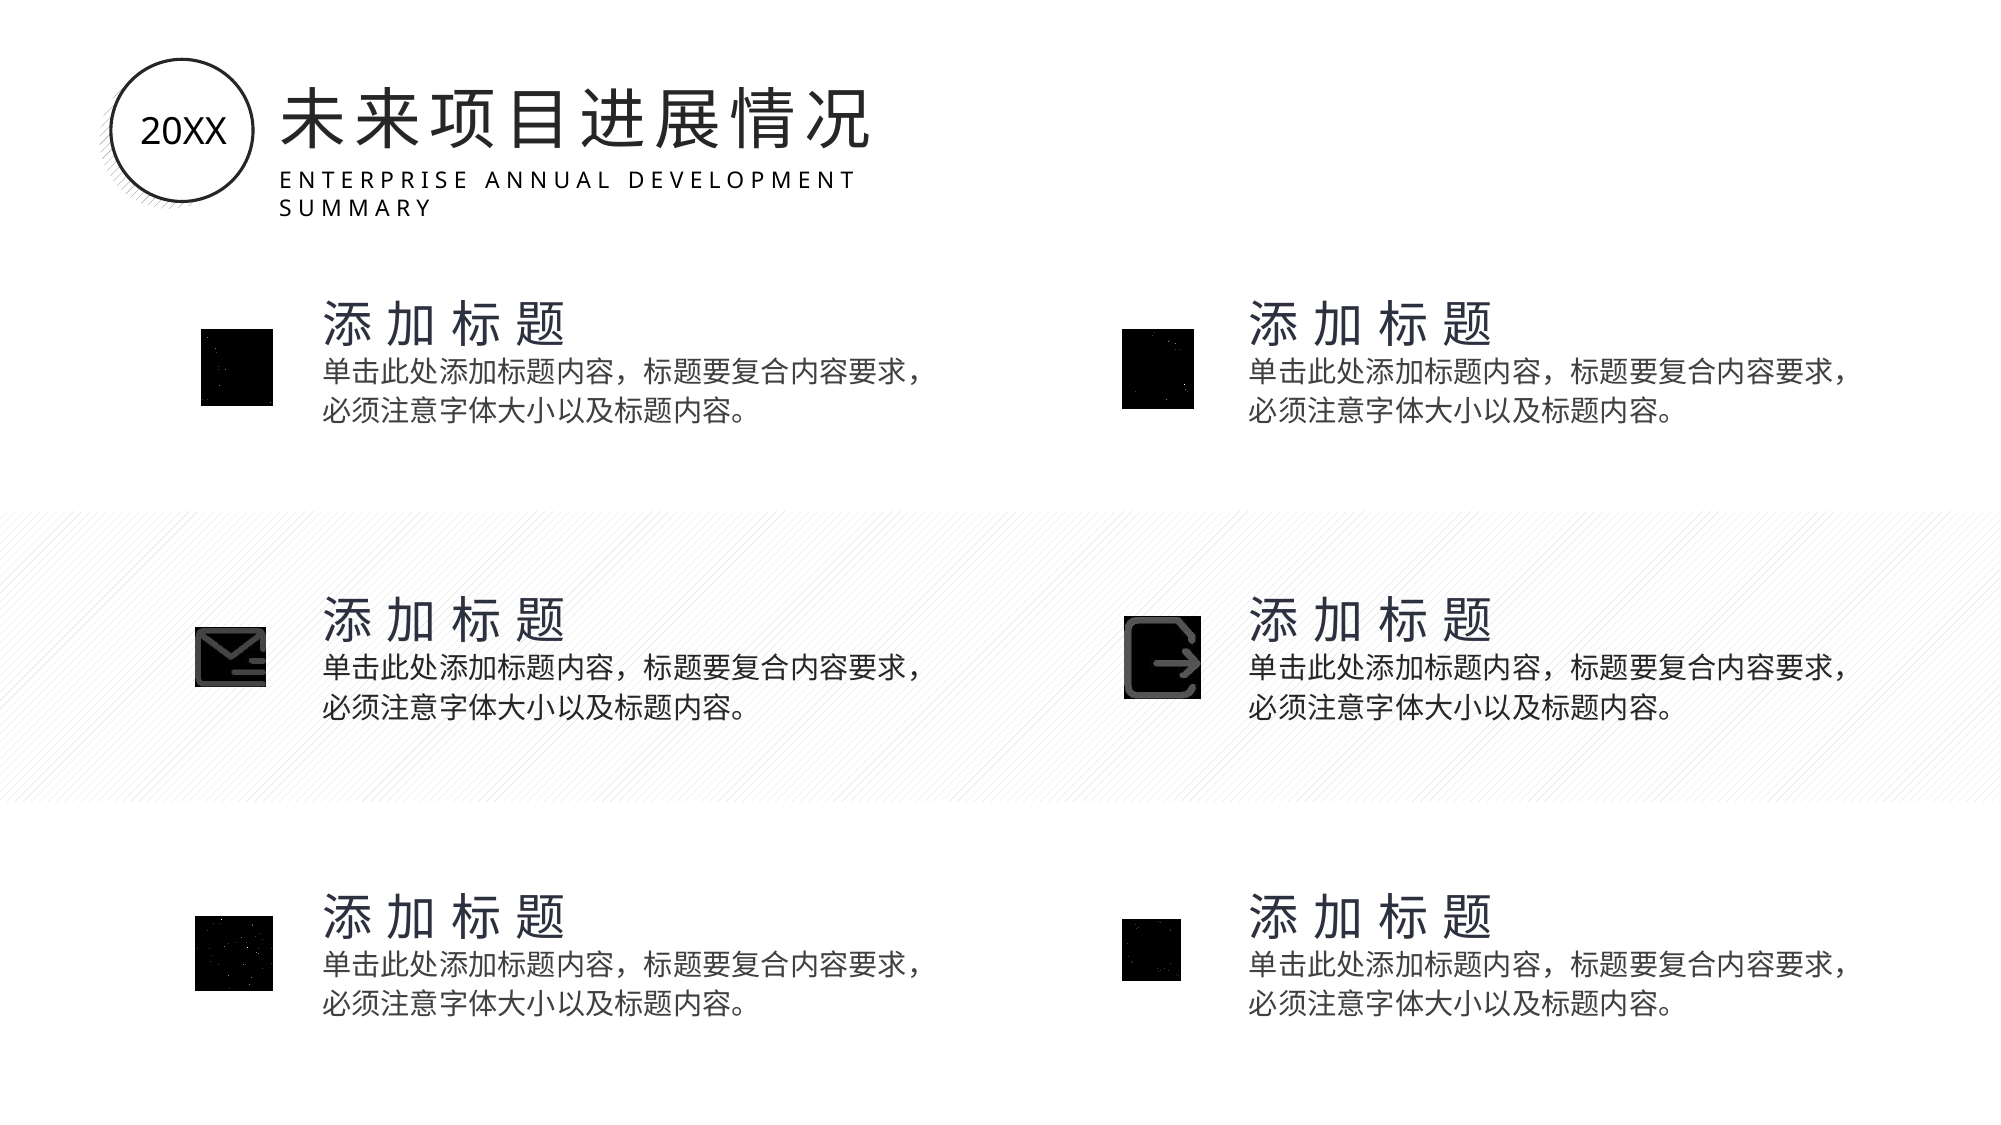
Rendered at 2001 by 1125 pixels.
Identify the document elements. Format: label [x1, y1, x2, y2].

text_box [99, 59, 254, 209]
text_box [201, 284, 925, 437]
text_box [1122, 284, 1852, 437]
text_box [1124, 581, 1852, 733]
text_box [195, 581, 925, 733]
text_box [1122, 877, 1852, 1030]
text_box [195, 877, 925, 1030]
text_box [0, 510, 2000, 803]
text_box [264, 69, 956, 230]
